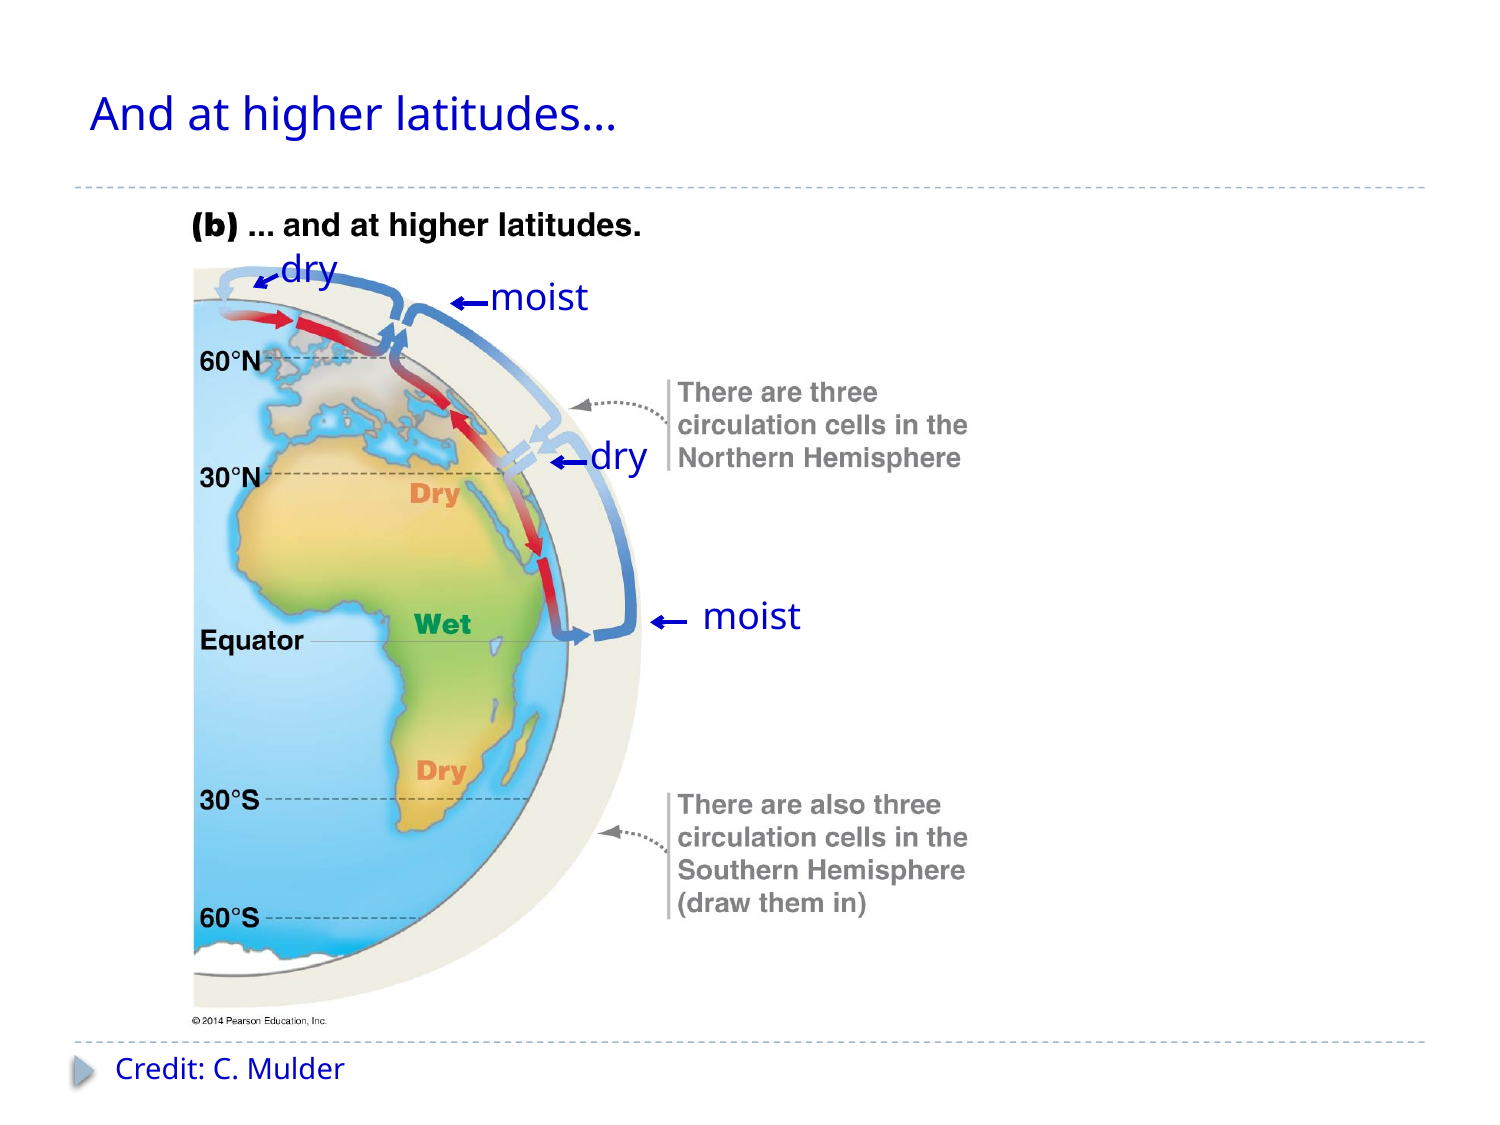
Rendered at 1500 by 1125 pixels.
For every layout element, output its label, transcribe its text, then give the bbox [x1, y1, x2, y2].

picture [187, 204, 974, 1033]
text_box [252, 274, 279, 288]
title And at higher latitudes… [75, 37, 1425, 188]
slide_number Credit: C. Mulder [100, 1042, 426, 1103]
